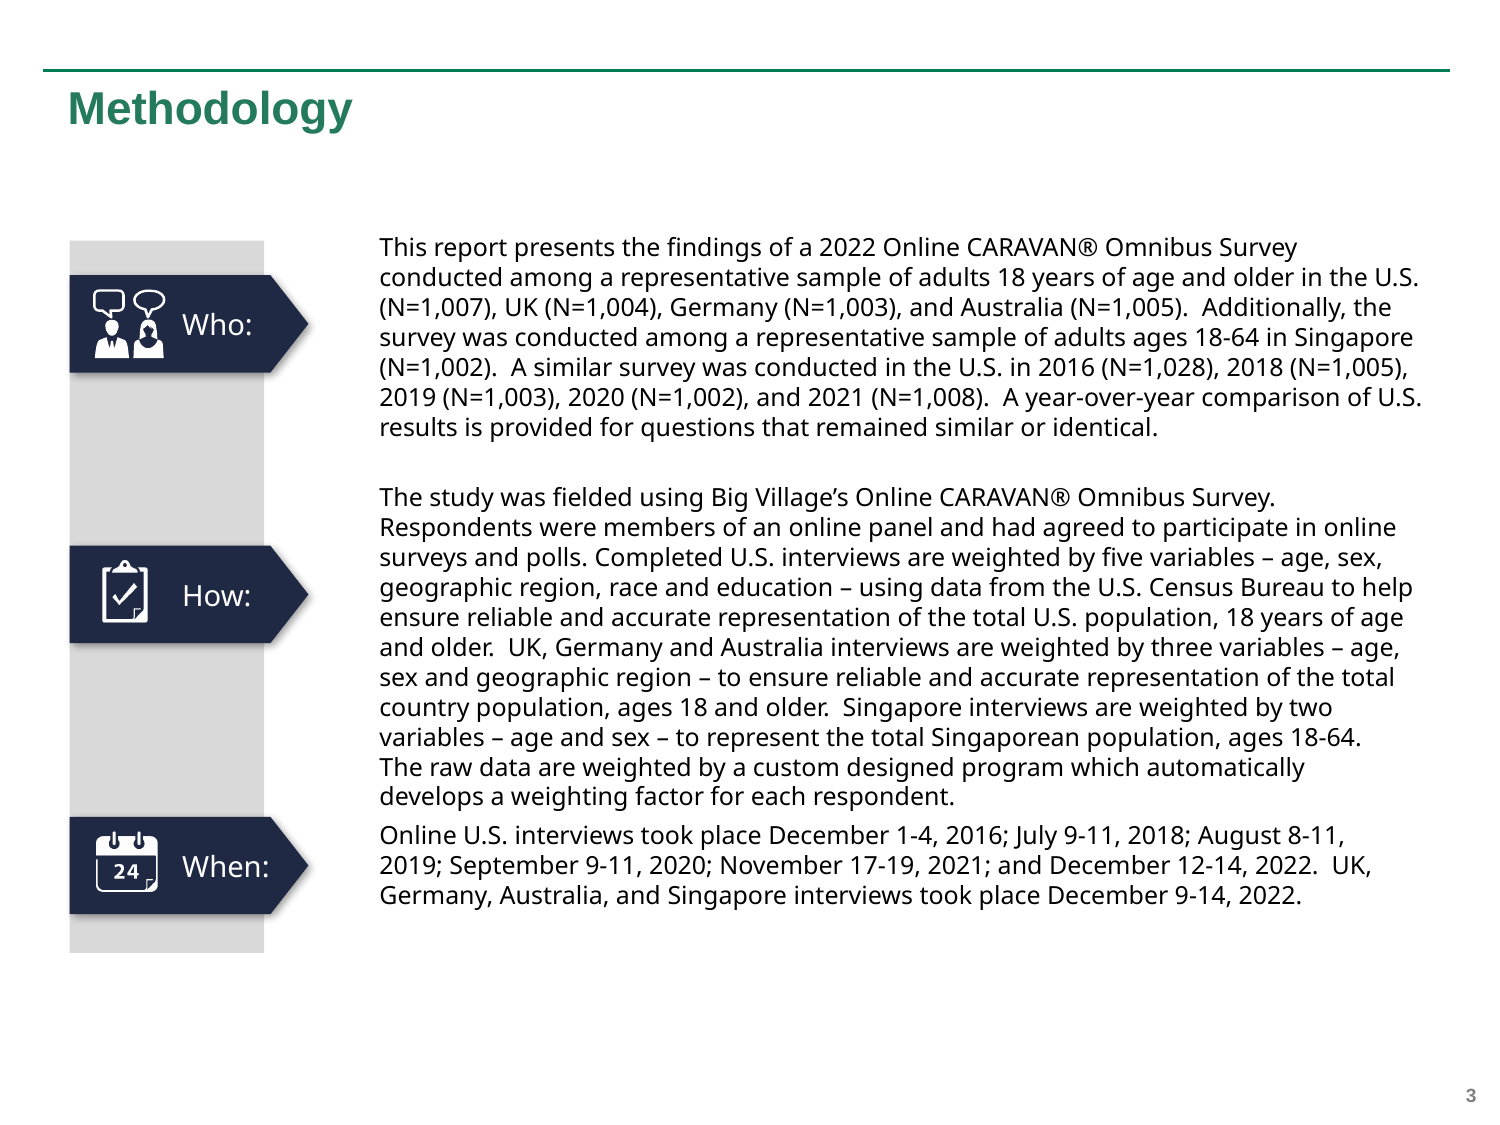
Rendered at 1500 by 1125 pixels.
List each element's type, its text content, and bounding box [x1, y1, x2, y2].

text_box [69, 240, 309, 953]
text_box This report presents the findings of a 2022 Online CARAVAN® Omnibus Survey conducted among a representative sample of adults 18 years of age and older in the U.S. (N=1,007), UK (N=1,004), Germany (N=1,003), and Australia (N=1,005). Additionally, the survey was conducted among a representative sample of adults ages 18-64 in Singapore (N=1,002). A similar survey was conducted in the U.S. in 2016 (N=1,028), 2018 (N=1,005), 2019 (N=1,003), 2020 (N=1,002), and 2021 (N=1,008). A year-over-year comparison of U.S. results is provided for questions that remained similar or identical. [364, 224, 1439, 449]
slide_number 3 [1162, 1065, 1492, 1125]
text_box Online U.S. interviews took place December 1-4, 2016; July 9-11, 2018; August 8-11, 2019; September 9-11, 2020; November 17-19, 2021; and December 12-14, 2022. UK, Germany, Australia, and Singapore interviews took place December 9-14, 2022. [364, 812, 1431, 917]
text_box The study was fielded using Big Village’s Online CARAVAN® Omnibus Survey. Respondents were members of an online panel and had agreed to participate in online surveys and polls. Completed U.S. interviews are weighted by five variables – age, sex, geographic region, race and education – using data from the U.S. Census Bureau to help ensure reliable and accurate representation of the total U.S. population, 18 years of age and older. UK, Germany and Australia interviews are weighted by three variables – age, sex and geographic region – to ensure reliable and accurate representation of the total country population, ages 18 and older. Singapore interviews are weighted by two variables – age and sex – to represent the total Singaporean population, ages 18-64. The raw data are weighted by a custom designed program which automatically develops a weighting factor for each respondent. [364, 474, 1431, 812]
title Methodology [67, 84, 1429, 193]
